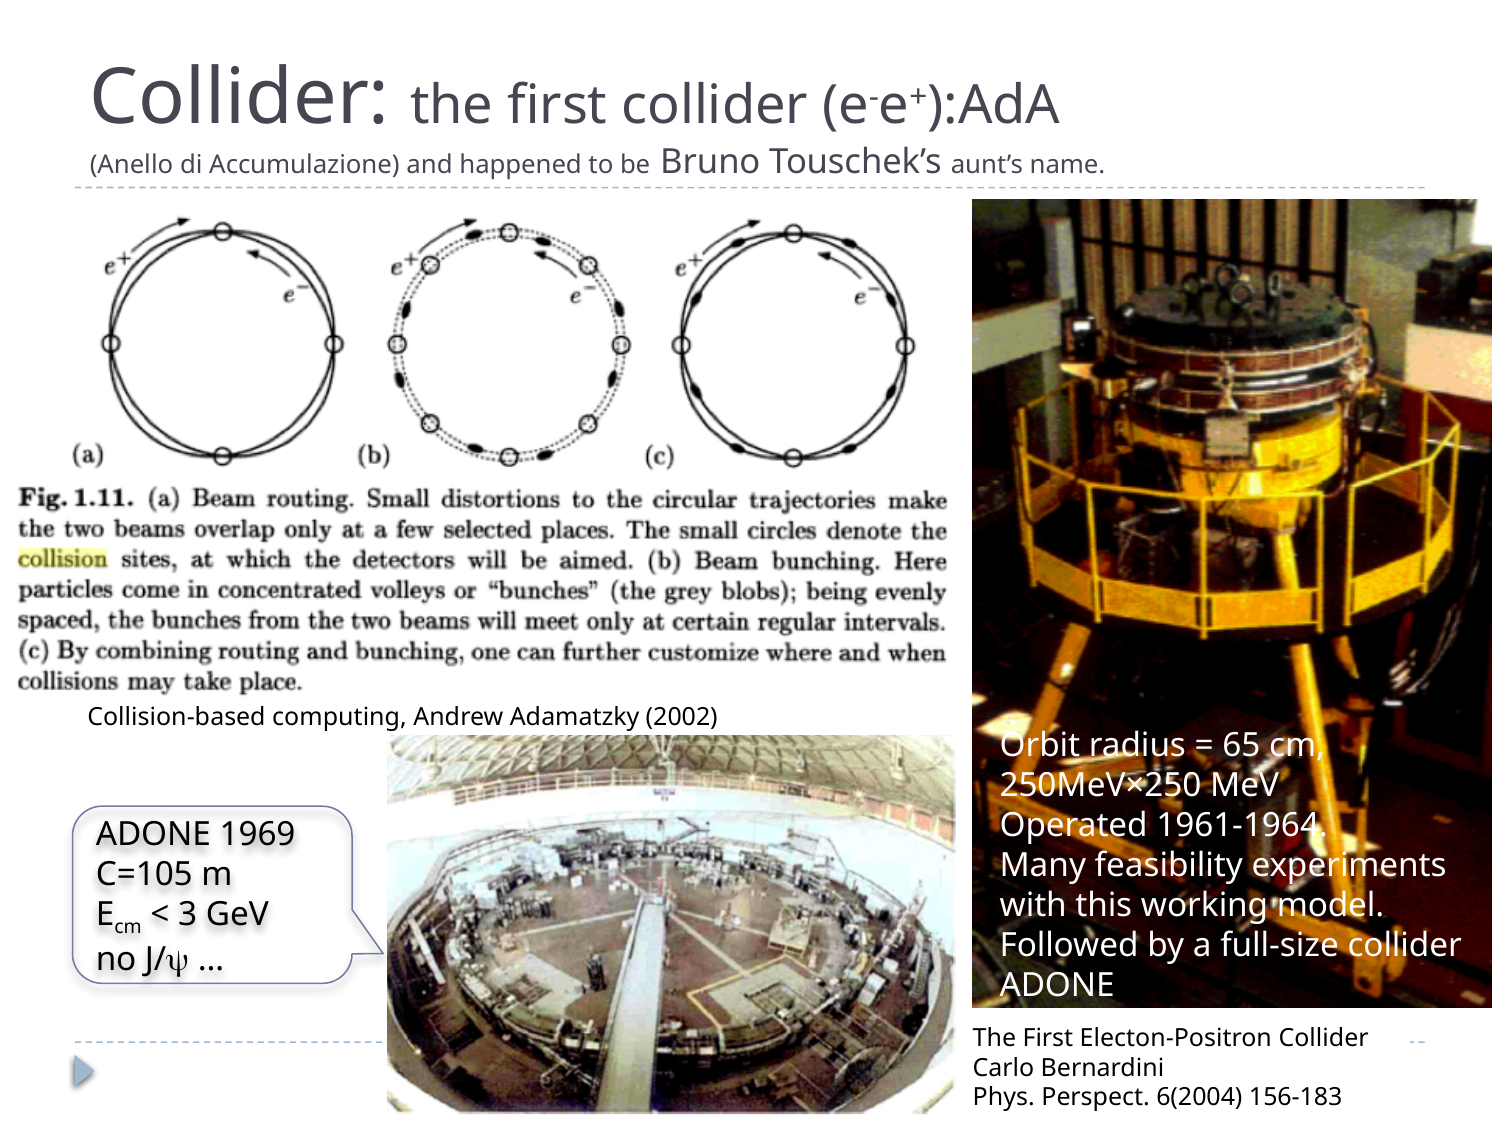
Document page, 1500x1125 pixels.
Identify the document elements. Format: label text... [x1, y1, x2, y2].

picture [0, 205, 959, 701]
title Collider: the first collider (e-e+):AdA (Anello di Accumulazione) and happened to be Bruno Touschek’s aunt’s name. [75, 37, 1425, 188]
text_box The First Electon-Positron Collider Carlo Bernardini Phys. Perspect. 6(2004) 156-183 [963, 1013, 1410, 1119]
text_box ADONE 1969 C=105 m Ecm < 3 GeV no J/y … [71, 805, 380, 985]
picture [386, 734, 959, 1120]
picture [972, 199, 1492, 1008]
text_box Collision-based computing, Andrew Adamatzky (2002) [72, 714, 761, 738]
